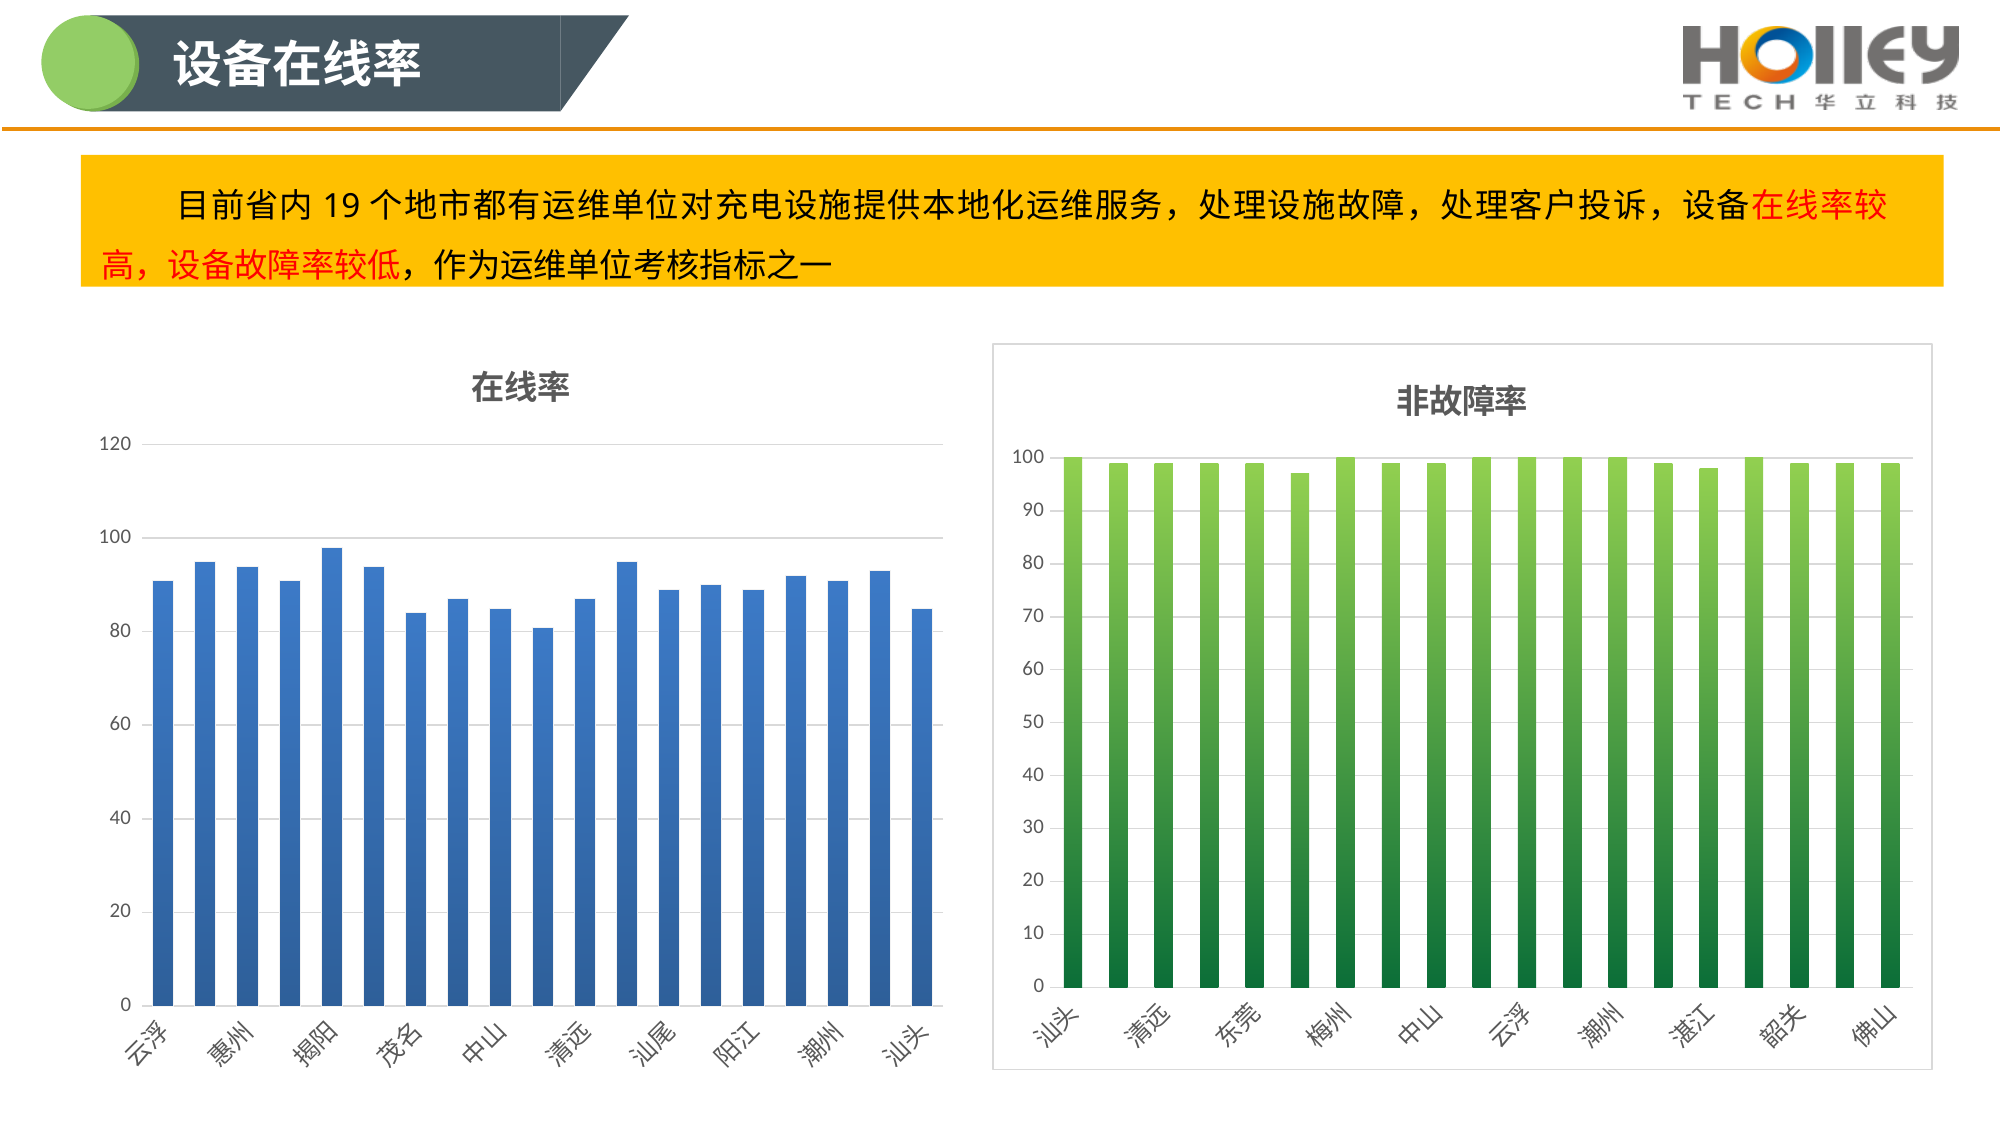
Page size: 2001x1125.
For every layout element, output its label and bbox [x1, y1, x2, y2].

chart [991, 343, 1933, 1071]
text_box [80, 154, 1944, 294]
picture [1683, 26, 1959, 110]
text_box [41, 15, 630, 112]
chart [80, 328, 962, 1090]
